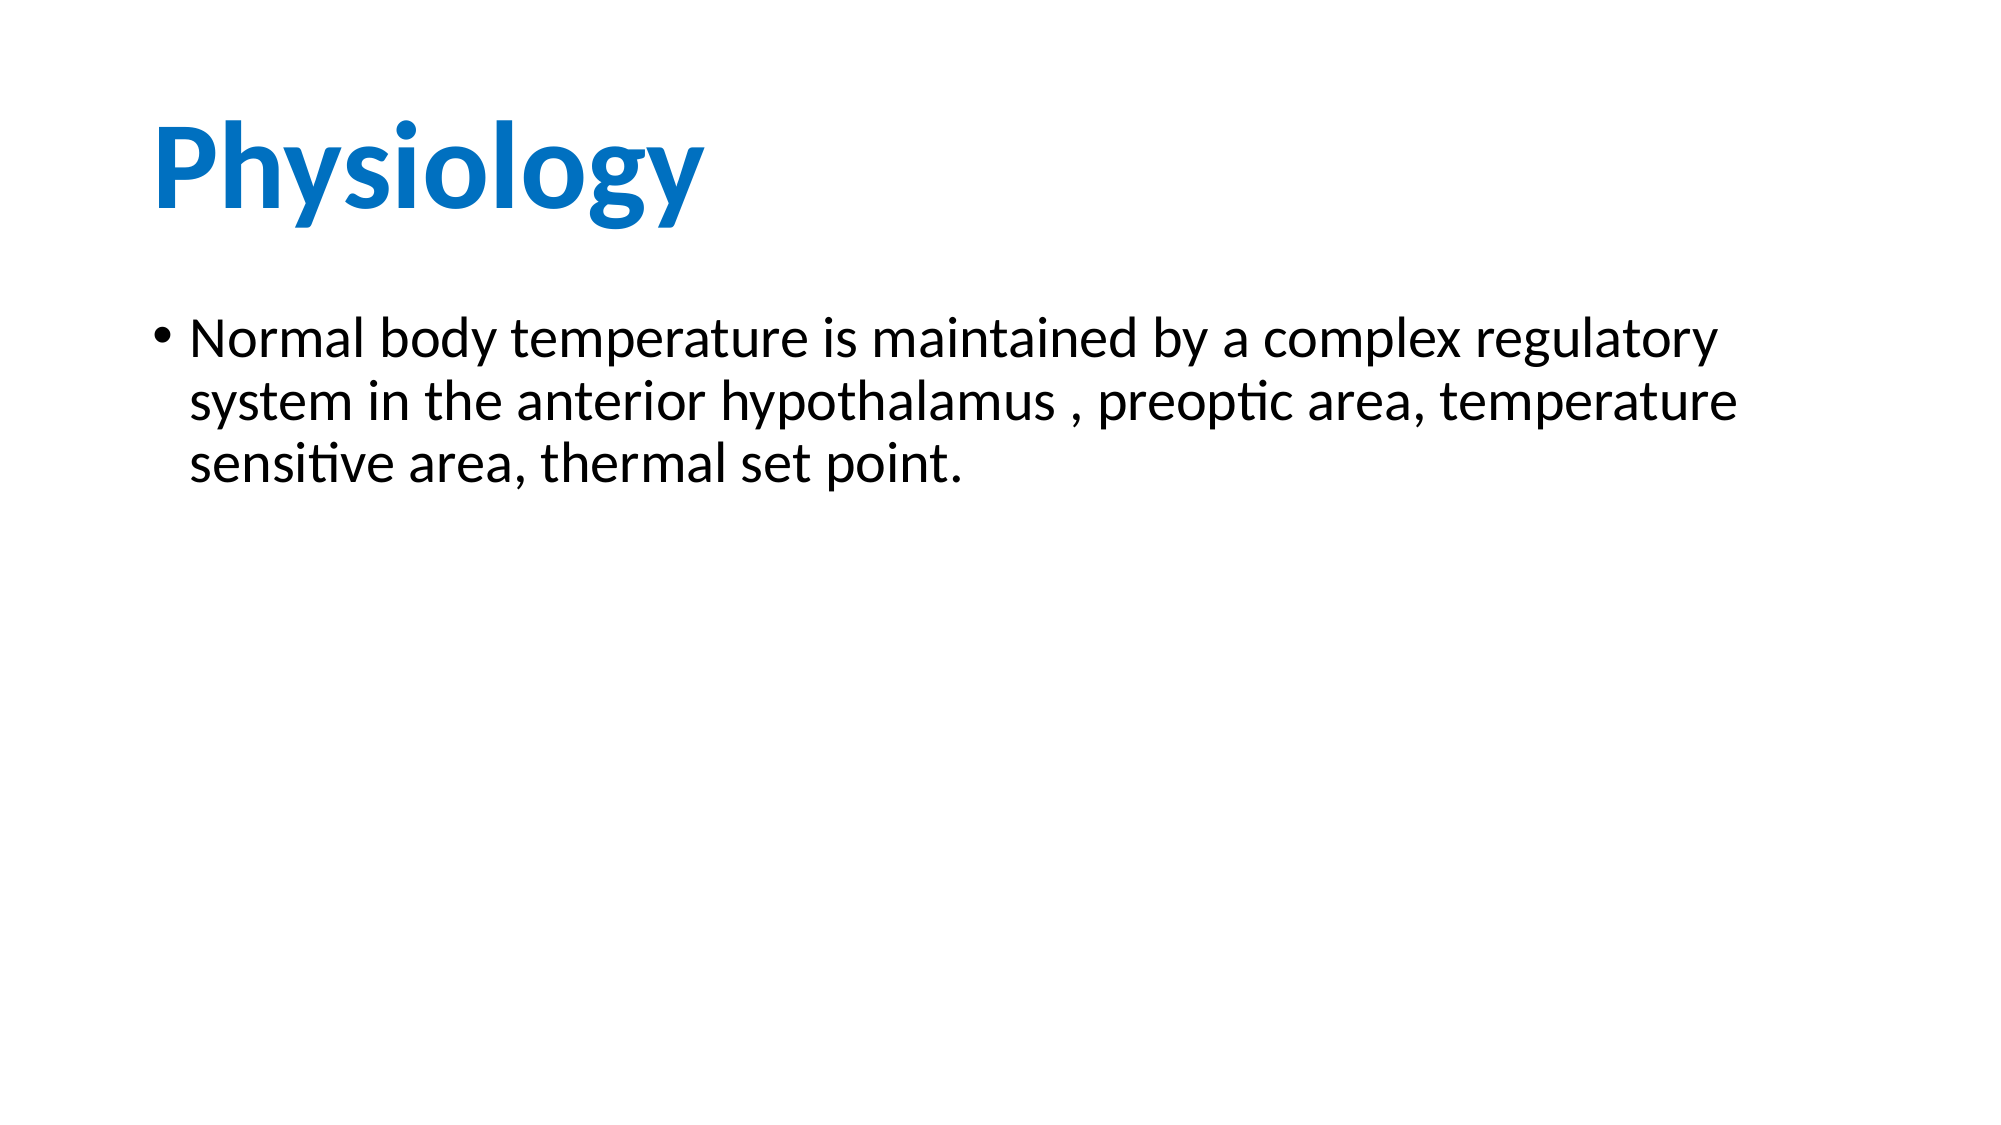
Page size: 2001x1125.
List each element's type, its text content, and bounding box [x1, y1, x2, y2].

list Normal body temperature is maintained by a complex regulatory system in the anterior hypothalamus , preoptic area, temperature sensitive area, thermal set point. [137, 299, 1863, 1014]
title Physiology [137, 59, 1863, 278]
